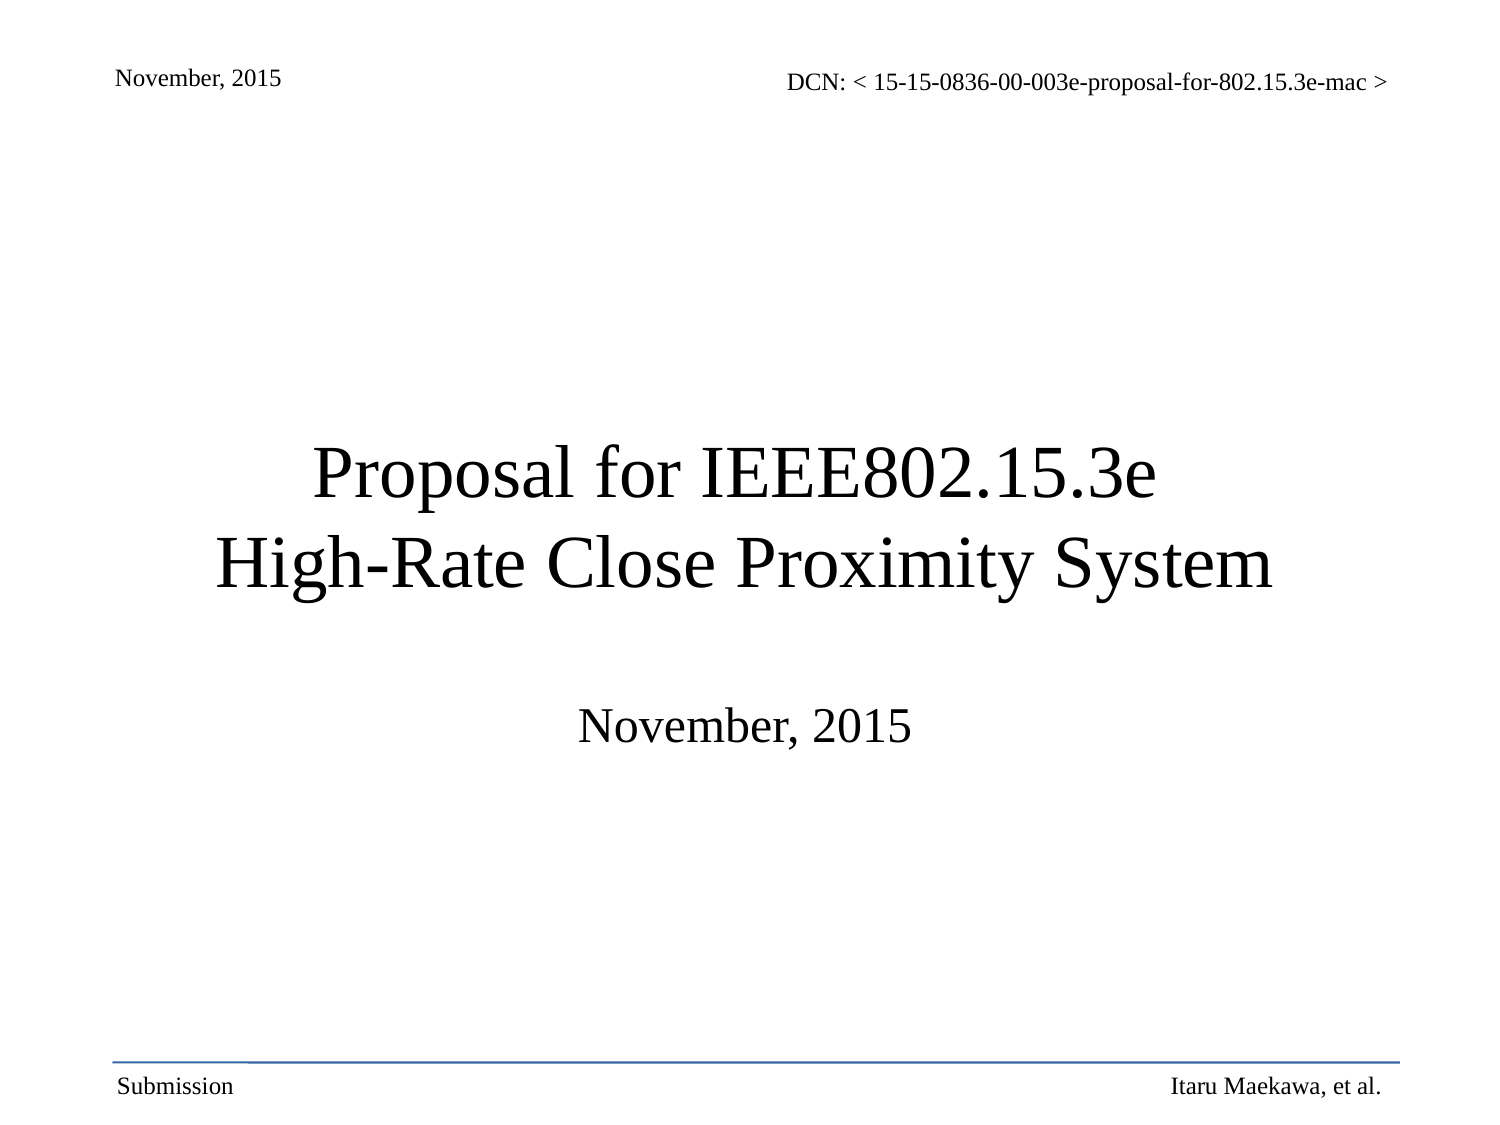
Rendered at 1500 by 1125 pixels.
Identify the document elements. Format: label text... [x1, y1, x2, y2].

text_box Proposal for IEEE802.15.3e High-Rate Close Proximity System November, 2015 [149, 414, 1340, 760]
